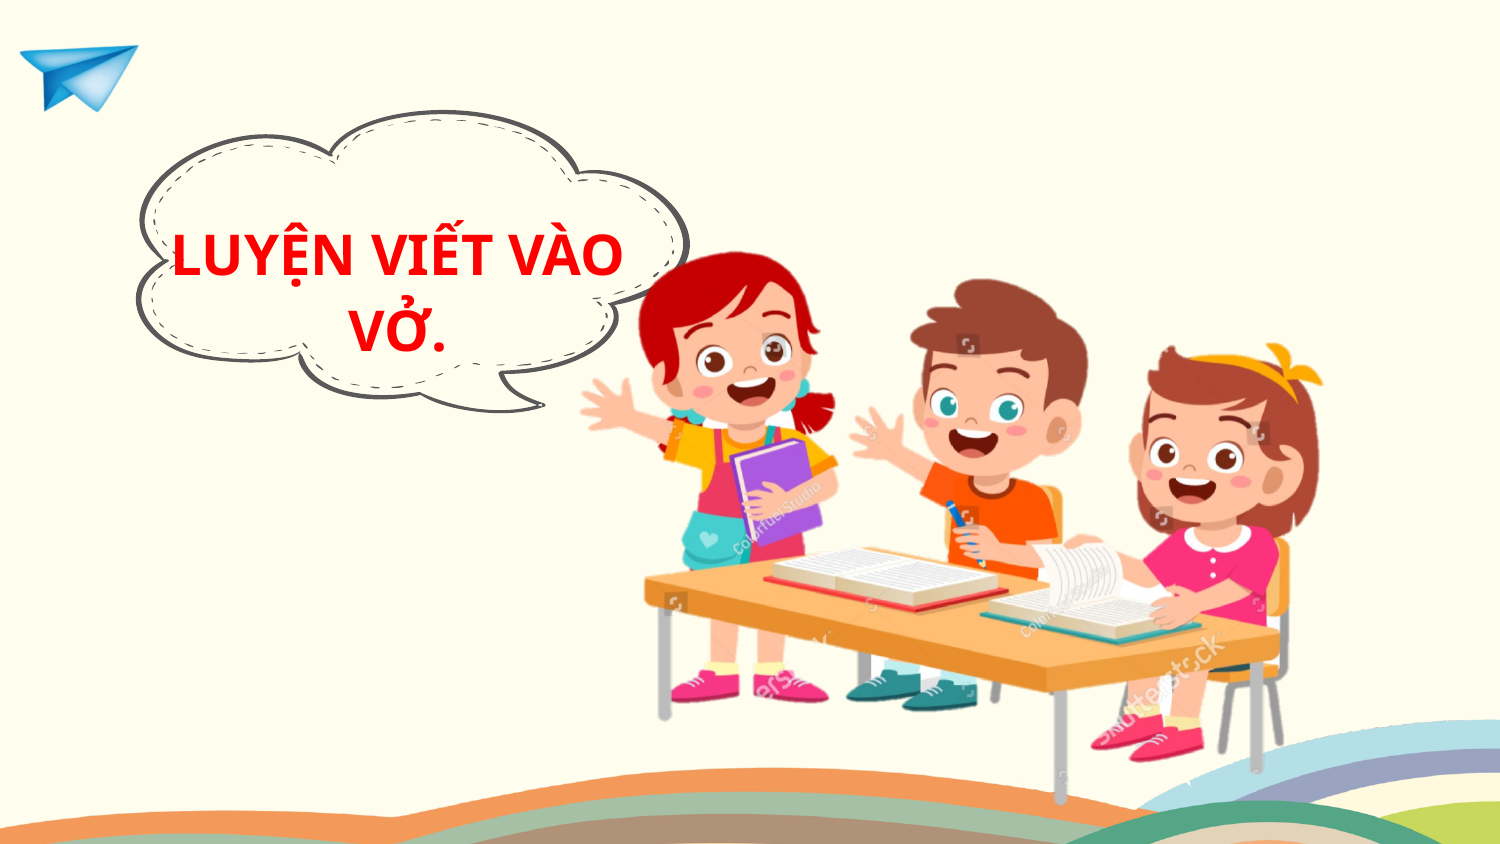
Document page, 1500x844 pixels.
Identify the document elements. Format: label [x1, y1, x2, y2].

text_box [124, 108, 693, 418]
picture [0, 0, 1500, 844]
